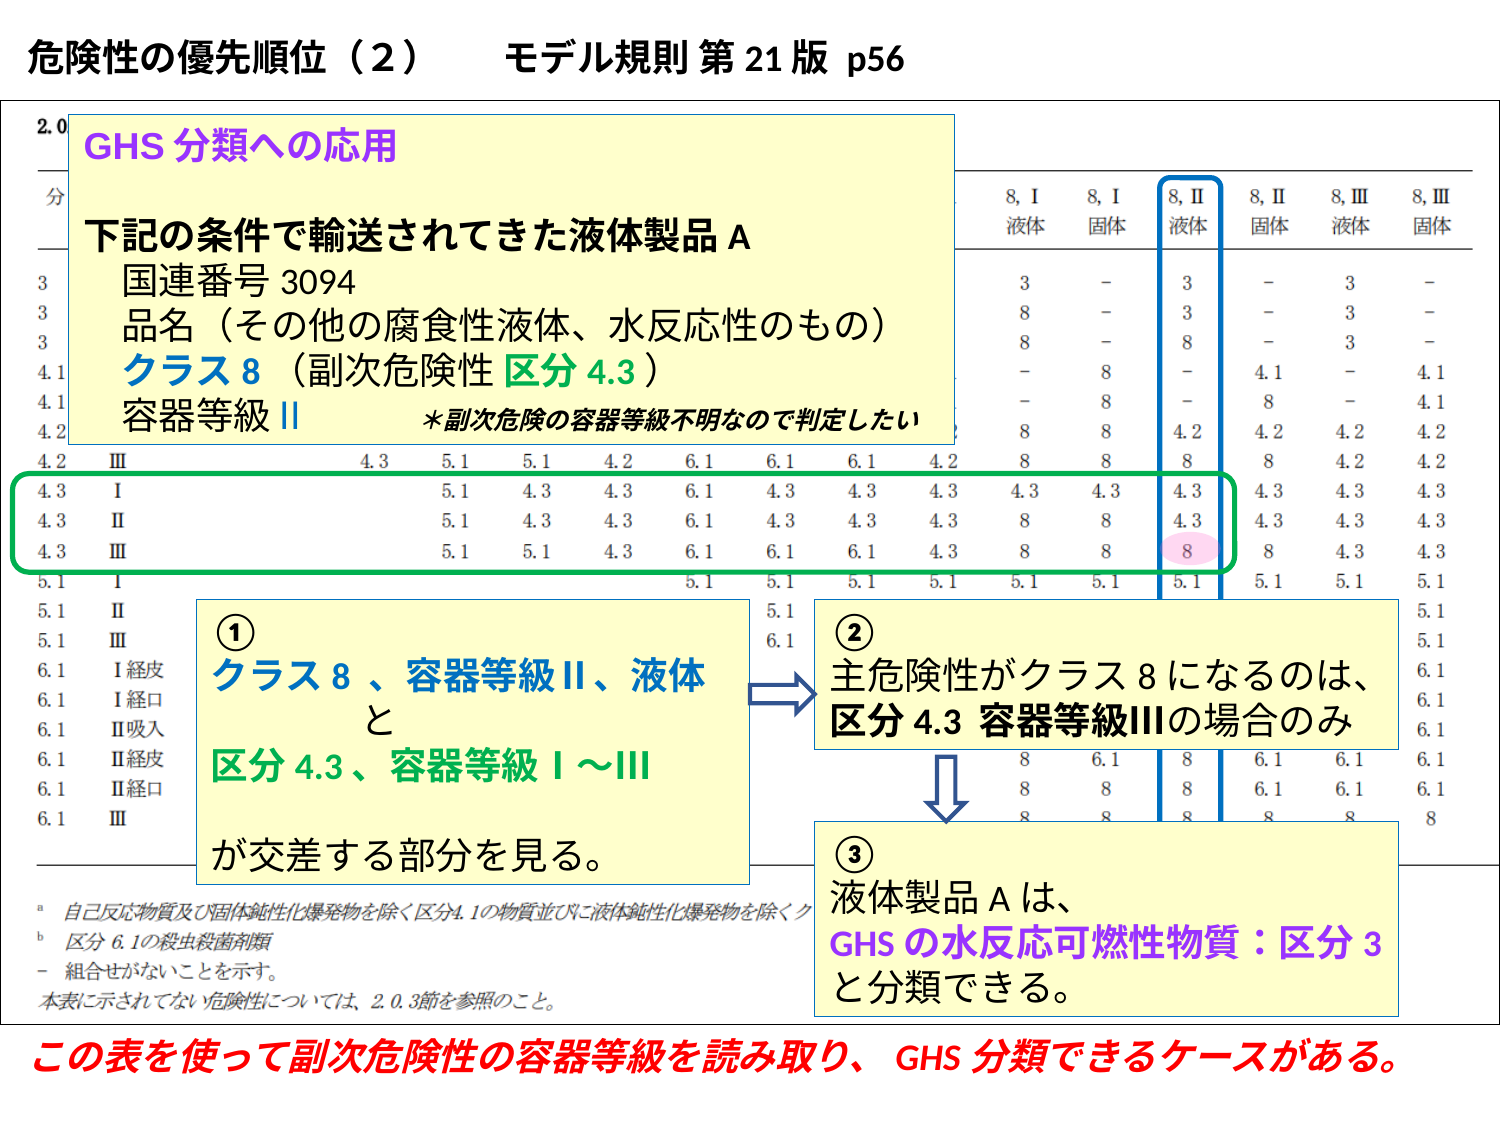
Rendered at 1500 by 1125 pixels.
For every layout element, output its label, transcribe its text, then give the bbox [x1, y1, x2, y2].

text_box モデル規則 第21版 p56 [487, 26, 928, 86]
text_box 危険性の優先順位（２） [12, 26, 487, 86]
picture [0, 99, 1500, 1025]
text_box この表を使って副次危険性の容器等級を読み取り、GHS分類できるケースがある。 [12, 1025, 1473, 1086]
